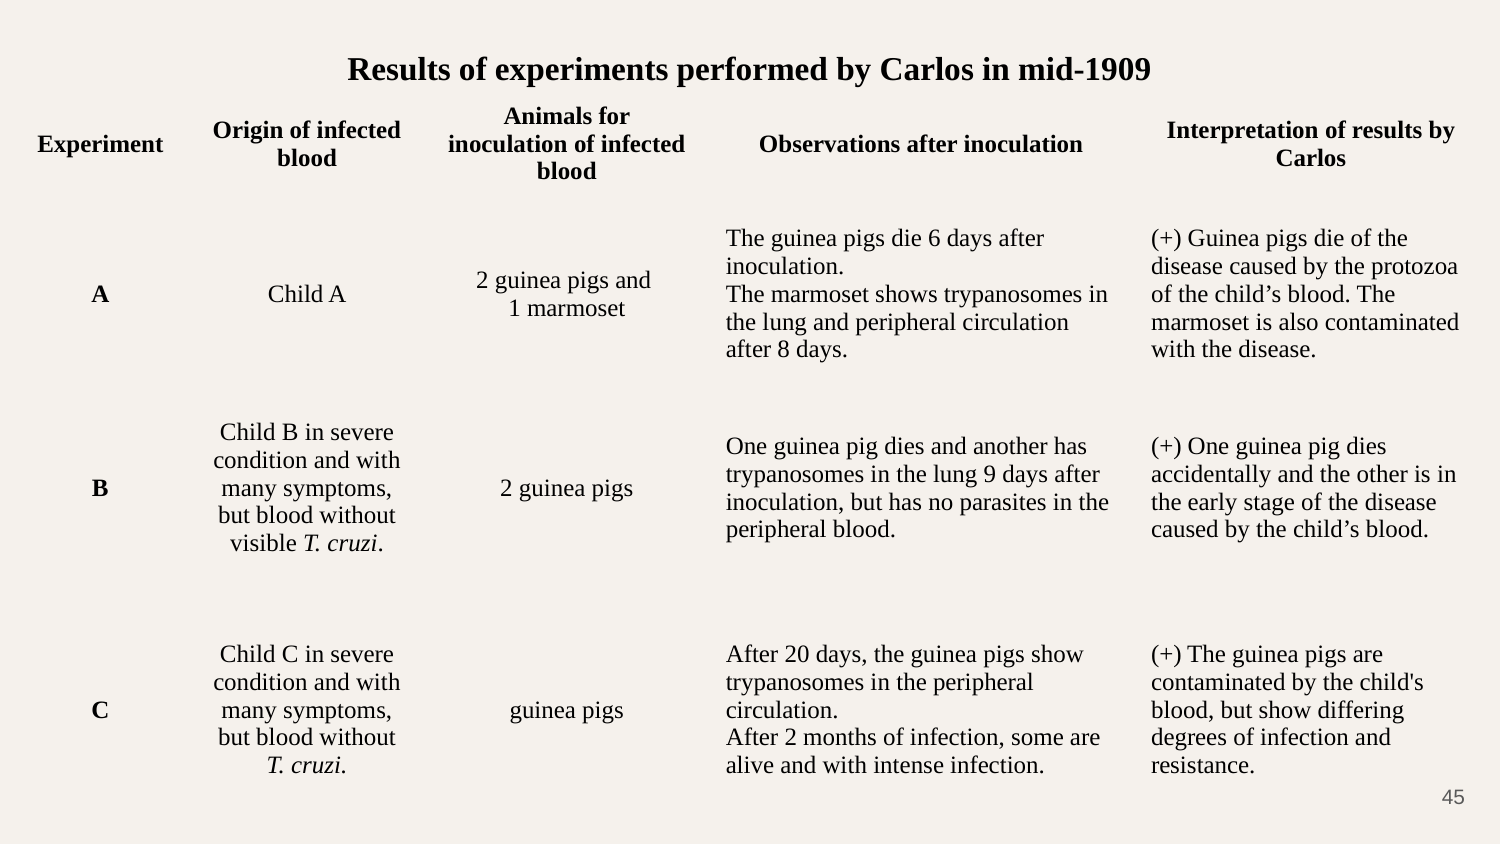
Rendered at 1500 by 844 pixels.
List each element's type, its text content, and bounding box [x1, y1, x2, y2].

table_cell (+) Guinea pigs die of the disease caused by the protozoa of the child’s blood. The marmoset is also contaminated with the disease. [1134, 204, 1488, 384]
table_header Interpretation of results by Carlos [1134, 83, 1488, 204]
table_cell A [12, 204, 189, 384]
table_cell (+) The guinea pigs are contaminated by the child's blood, but show differing degrees of infection and resistance. [1134, 592, 1488, 827]
table_header Experiment [12, 83, 189, 204]
table_header Origin of infected blood [189, 83, 425, 204]
table_cell B [12, 384, 189, 592]
table_cell C [12, 592, 189, 827]
table_cell After 20 days, the guinea pigs show trypanosomes in the peripheral circulation. After 2 months of infection, some are alive and with intense infection. [709, 592, 1134, 827]
table_header Animals for inoculation of infected blood [425, 83, 709, 204]
table_cell Child A [189, 204, 425, 384]
table_cell Child C in severe condition and with many symptoms, but blood without T. cruzi. [189, 592, 425, 827]
text_box Results of experiments performed by Carlos in mid-1909 [6, 11, 1494, 84]
table_cell guinea pigs [425, 592, 709, 827]
table_header Observations after inoculation [709, 83, 1134, 204]
table_cell 2 guinea pigs [425, 384, 709, 592]
table_cell Child B in severe condition and with many symptoms, but blood without visible T. cruzi. [189, 384, 425, 592]
slide_number ‹#› [1389, 764, 1480, 830]
table_cell The guinea pigs die 6 days after inoculation. The marmoset shows trypanosomes in the lung and peripheral circulation after 8 days. [709, 204, 1134, 384]
table_cell One guinea pig dies and another has trypanosomes in the lung 9 days after inoculation, but has no parasites in the peripheral blood. [709, 384, 1134, 592]
table_cell 2 guinea pigs and 1 marmoset [425, 204, 709, 384]
table_cell (+) One guinea pig dies accidentally and the other is in the early stage of the disease caused by the child’s blood. [1134, 384, 1488, 592]
